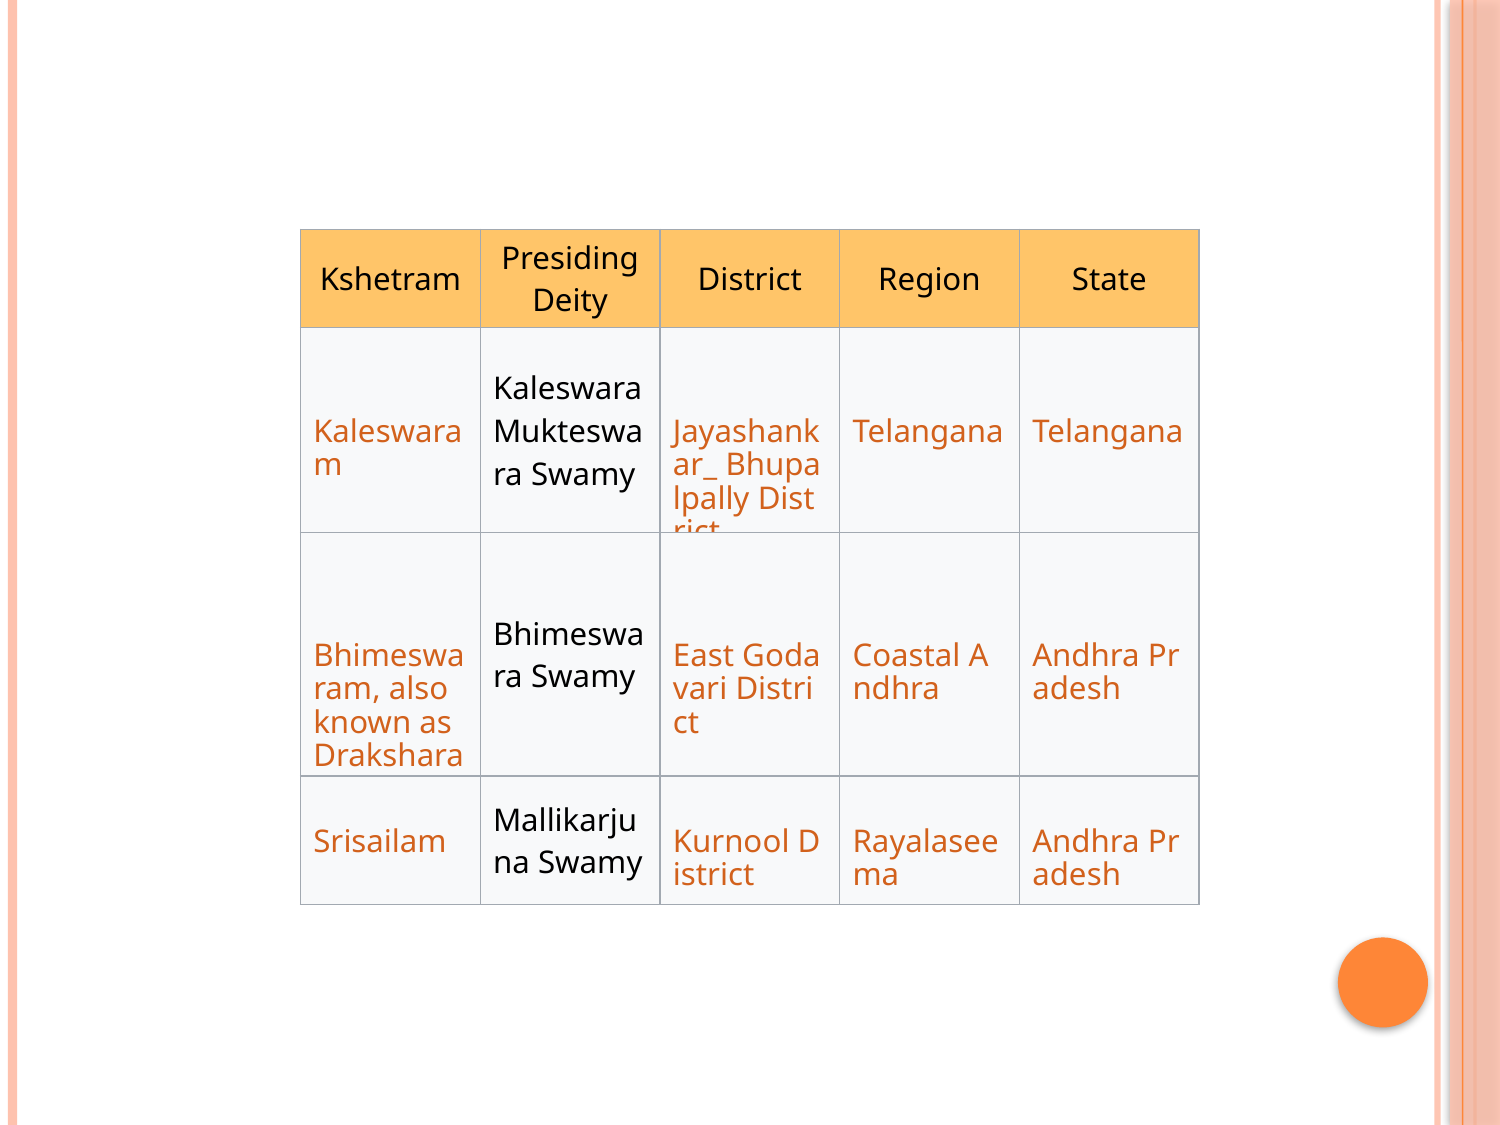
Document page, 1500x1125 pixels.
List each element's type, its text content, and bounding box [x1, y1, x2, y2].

table_header Region [840, 230, 1019, 327]
table_cell Bhimeswara Swamy [481, 533, 659, 775]
table_cell Kaleswaram [301, 328, 480, 532]
table_header Kshetram [301, 230, 480, 327]
table_cell East Godavari District [661, 533, 839, 775]
table_header District [661, 230, 839, 327]
table_cell Andhra Pradesh [1020, 533, 1198, 775]
table_cell Bhimeswaram, also known as Draksharamam [301, 533, 480, 775]
table_header State [1020, 230, 1198, 327]
table_cell Andhra Pradesh [1020, 777, 1198, 904]
table_cell Telangana [1020, 328, 1198, 532]
table_cell Mallikarjuna Swamy [481, 777, 659, 904]
table_cell Kurnool District [661, 777, 839, 904]
table_cell Kaleswara Mukteswara Swamy [481, 328, 659, 532]
table_cell Coastal Andhra [840, 533, 1019, 775]
table_cell Srisailam [301, 777, 480, 904]
table_cell Telangana [840, 328, 1019, 532]
table_header Presiding Deity [481, 230, 659, 327]
table_cell Jayashankar_ Bhupalpally District [661, 328, 839, 532]
table_cell Rayalaseema [840, 777, 1019, 904]
